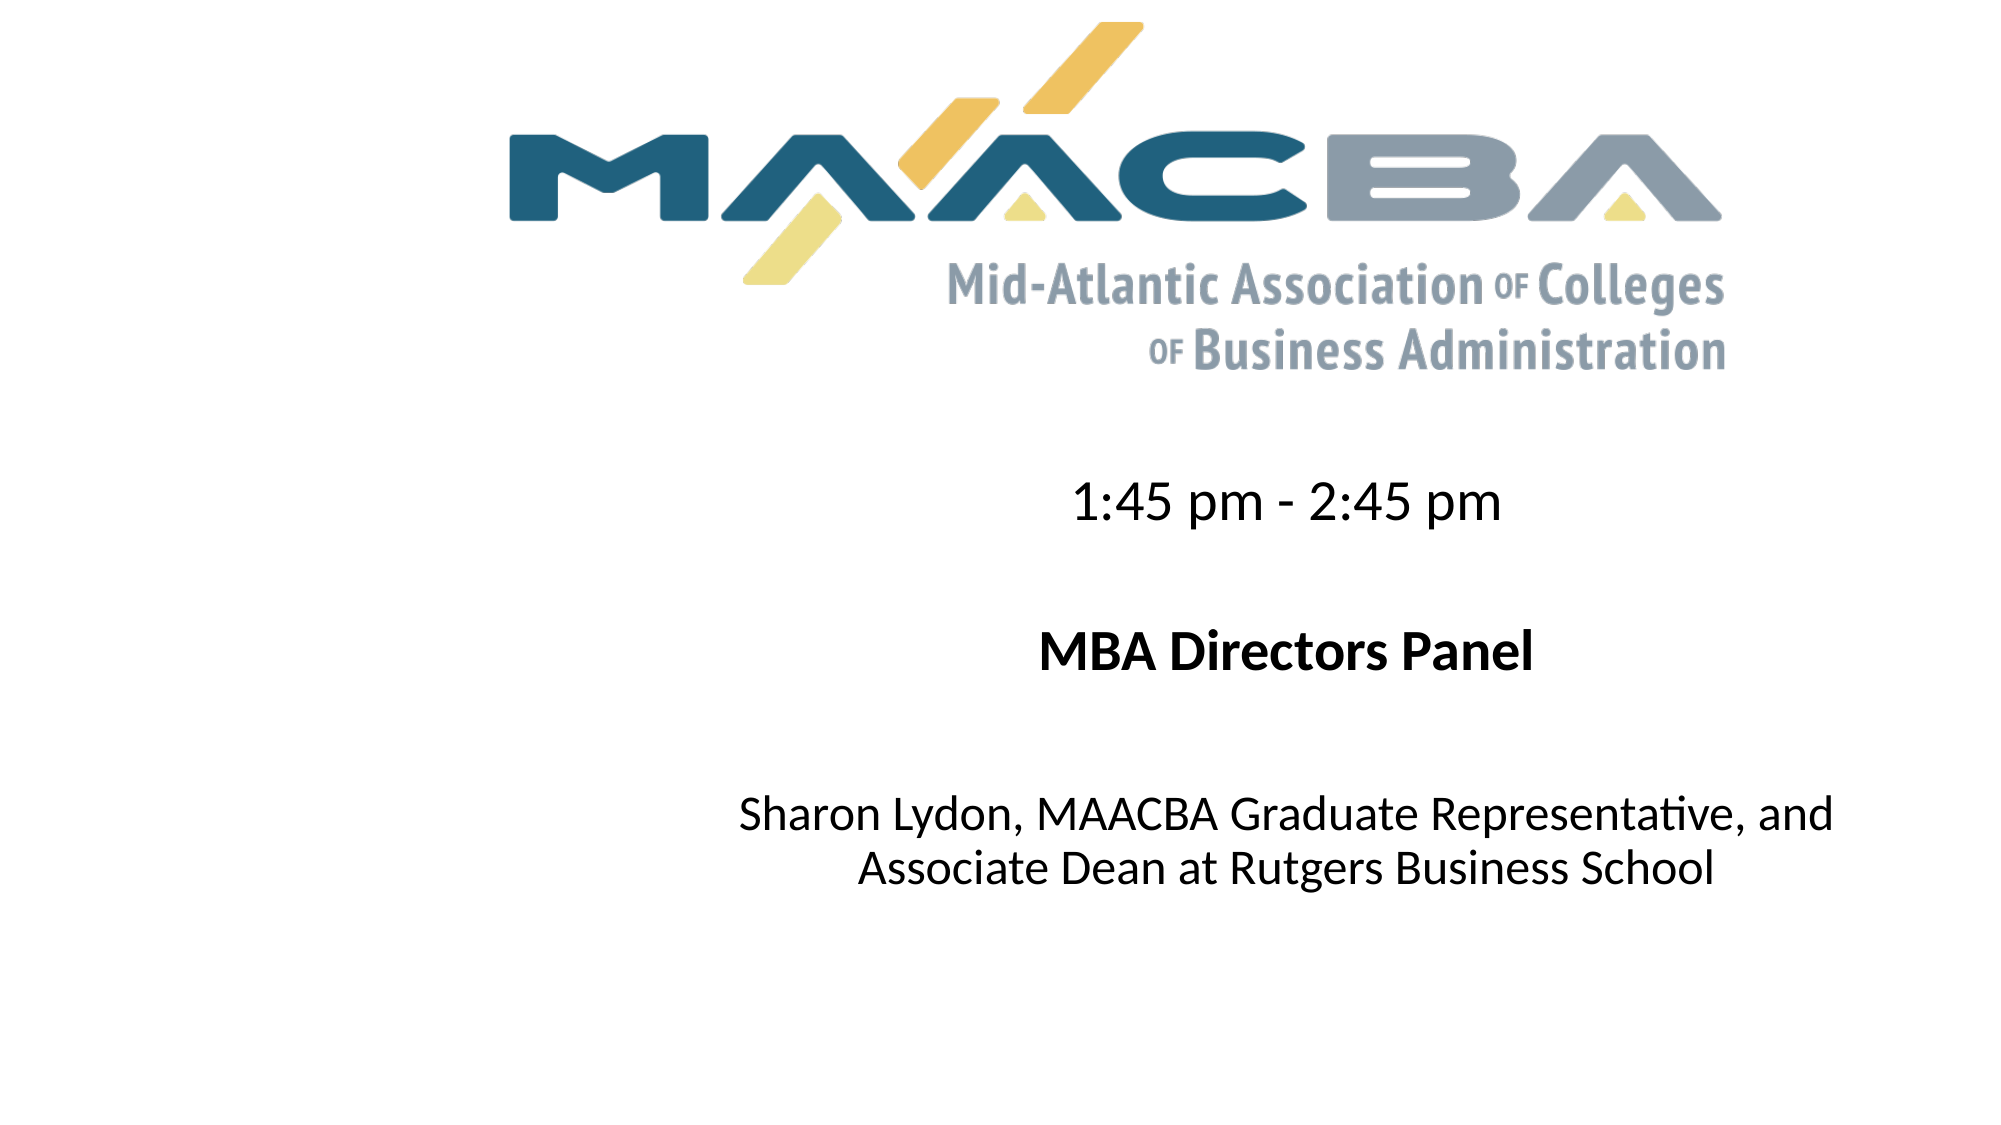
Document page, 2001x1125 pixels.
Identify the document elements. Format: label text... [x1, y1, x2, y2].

picture [497, 0, 1738, 399]
subtitle 1:45 pm - 2:45 pm MBA Directors Panel Sharon Lydon, MAACBA Graduate Representative, and Associate Dean at Rutgers Business School [713, 462, 1860, 1010]
